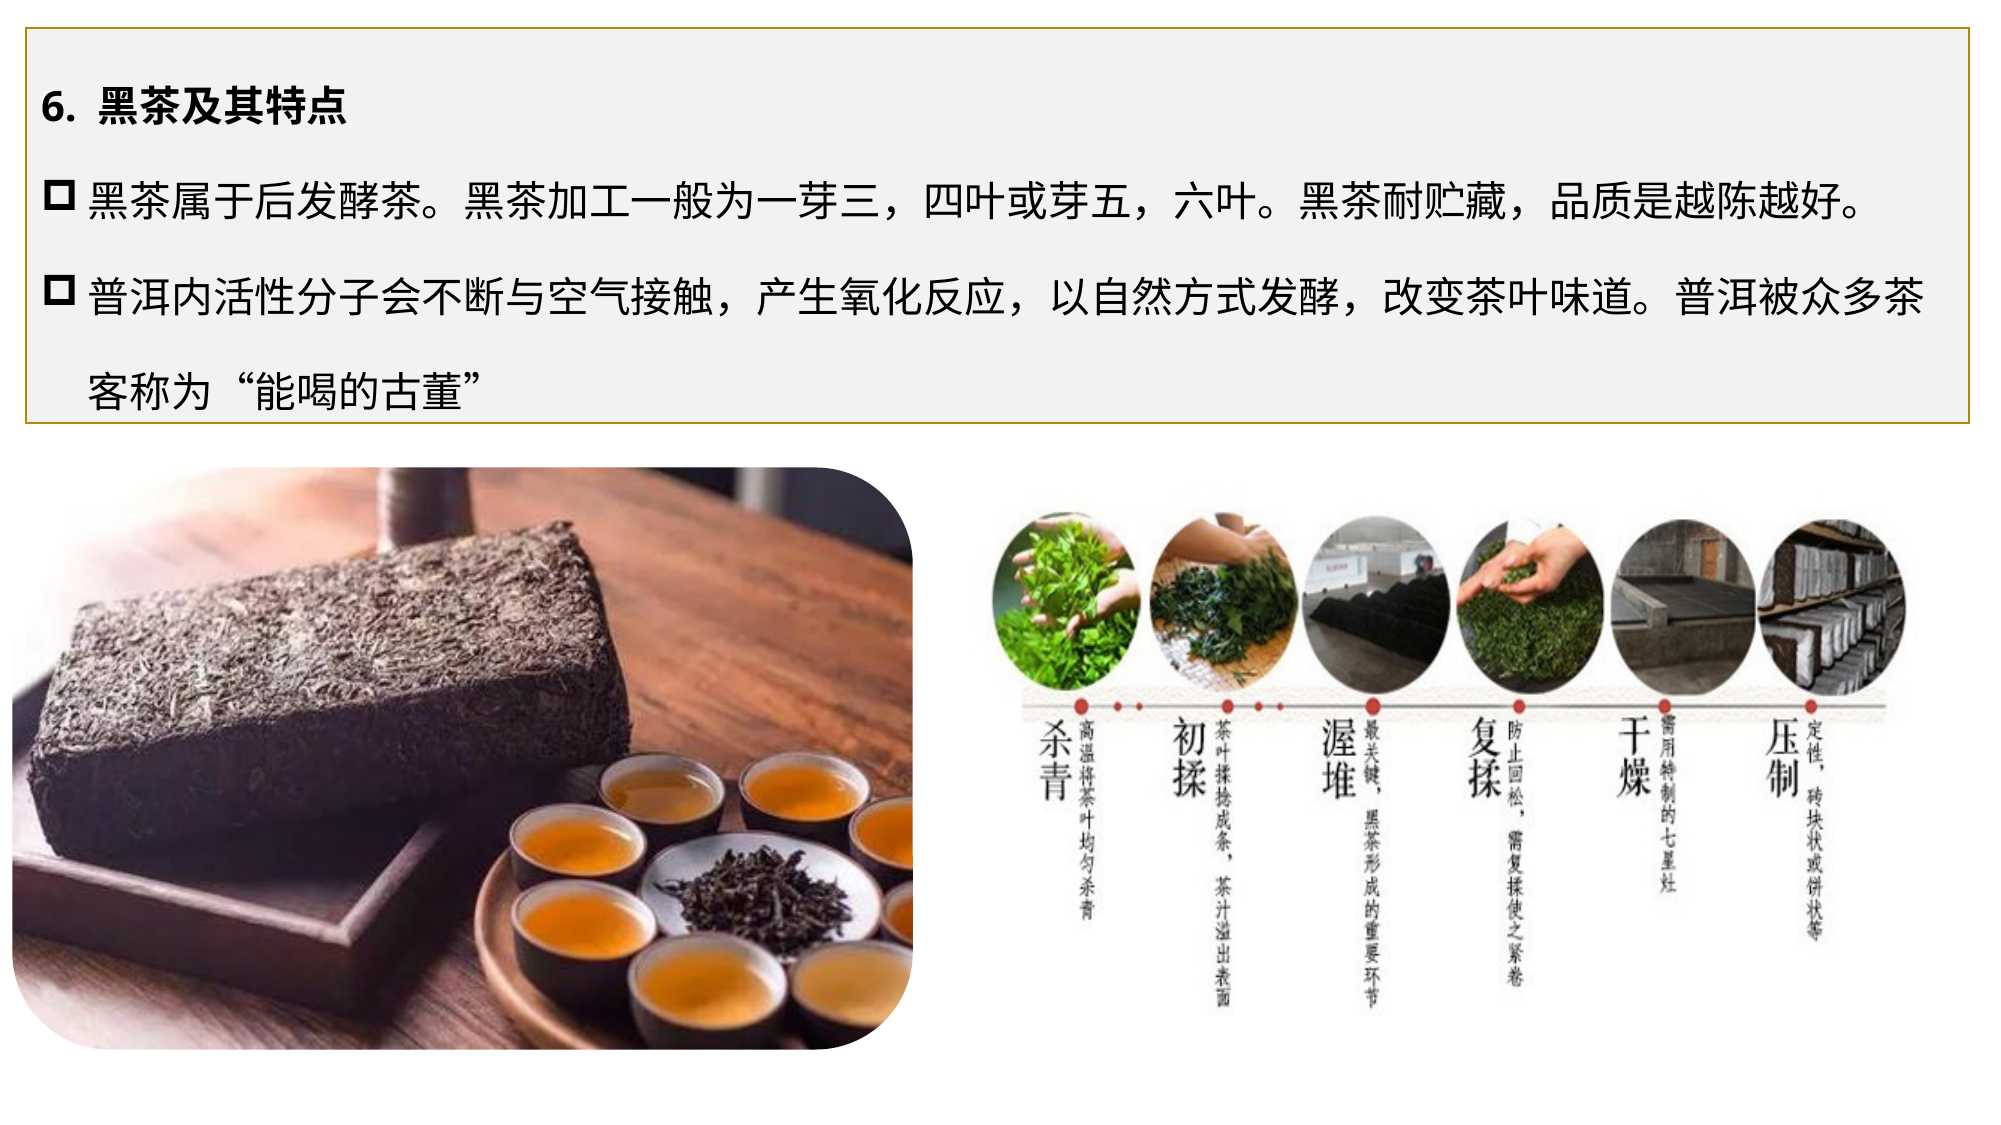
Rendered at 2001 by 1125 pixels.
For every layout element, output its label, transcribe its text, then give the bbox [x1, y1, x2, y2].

picture [962, 482, 1970, 1049]
text_box 6. 黑茶及其特点 黑茶属于后发酵茶。黑茶加工一般为一芽三，四叶或芽五，六叶。黑茶耐贮藏，品质是越陈越好。 普洱内活性分子会不断与空气接触，产生氧化反应，以自然方式发酵，改变茶叶味道。普洱被众多茶客称为“能喝的古董” [25, 27, 1970, 424]
picture [11, 466, 914, 1051]
